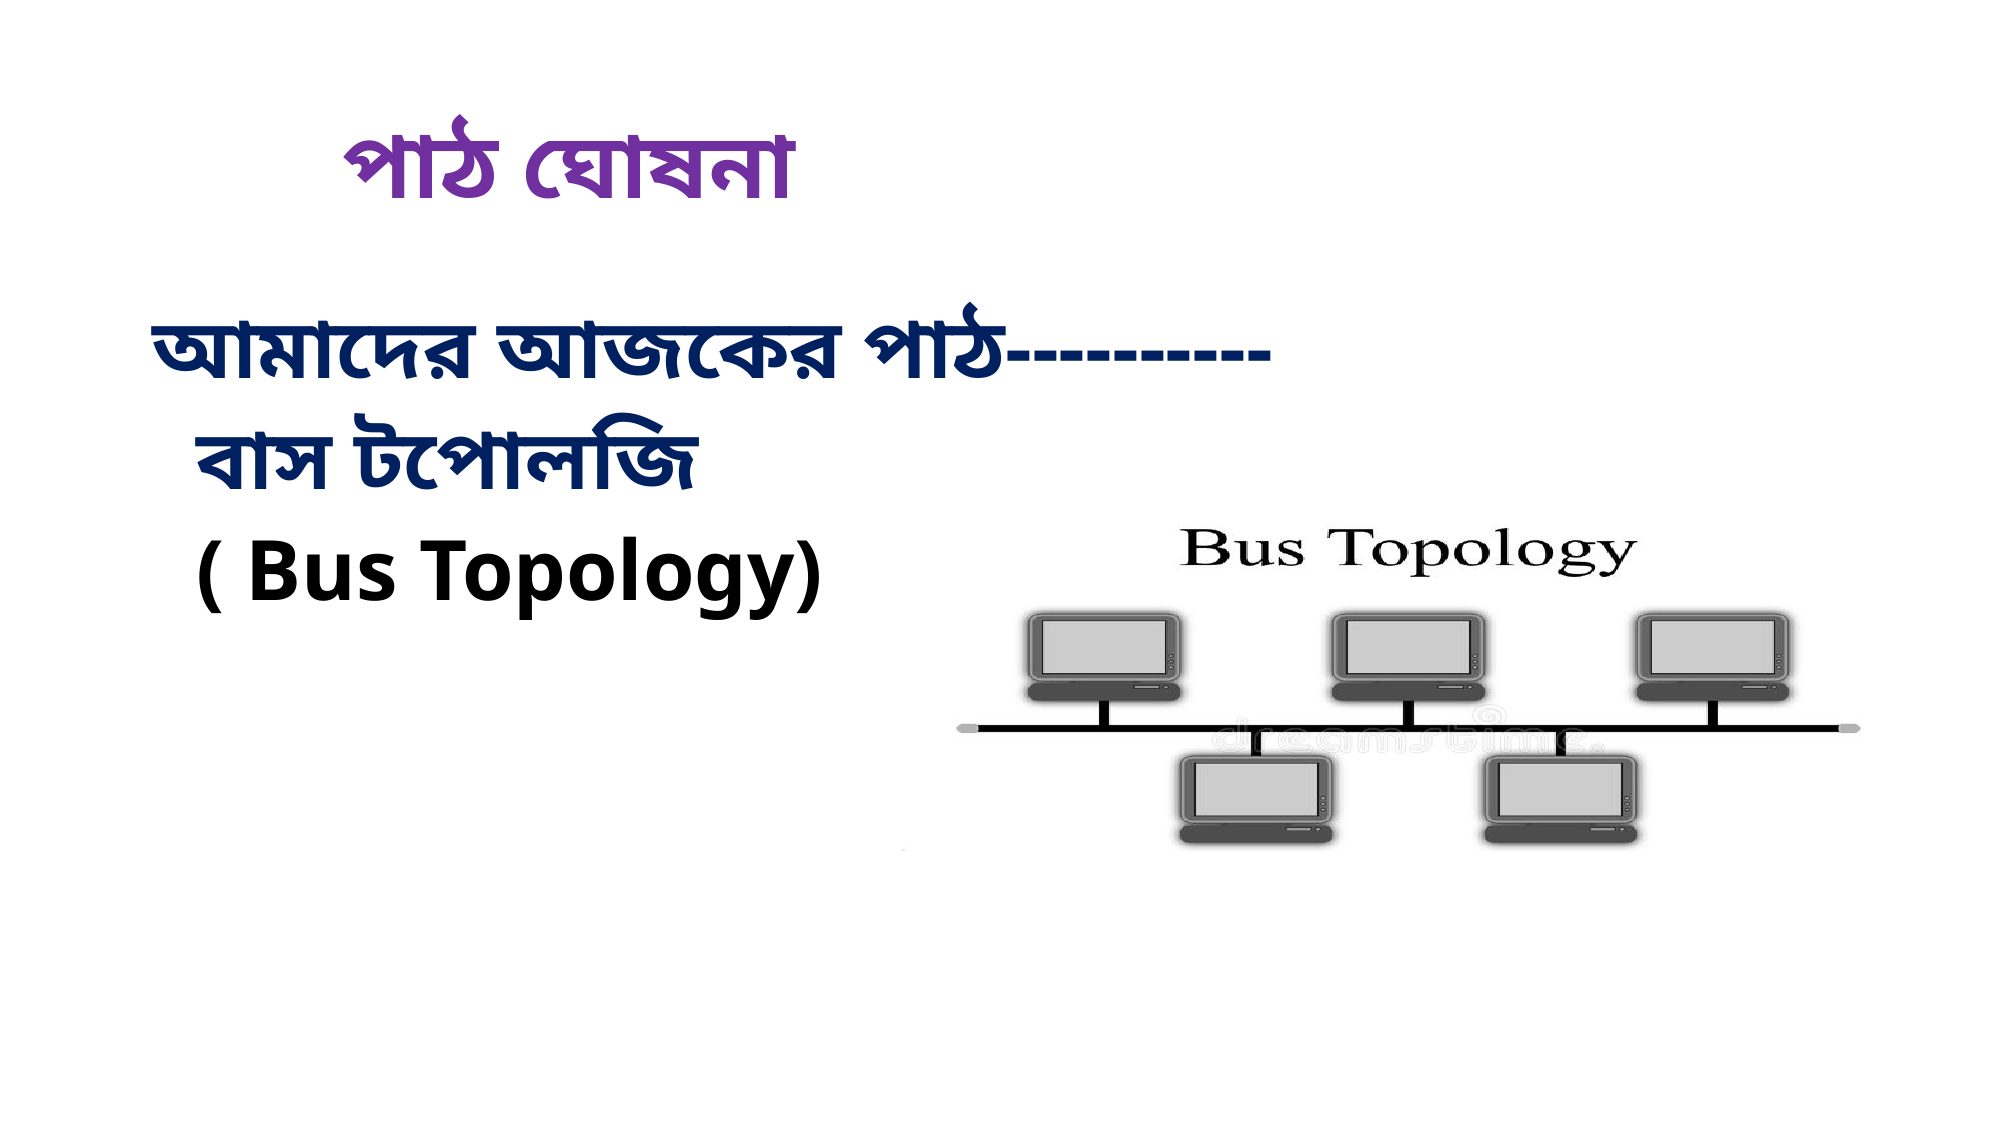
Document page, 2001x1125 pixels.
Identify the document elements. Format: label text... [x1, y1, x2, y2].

list আমাদের আজকের পাঠ---------- বাস টপোলজি ( Bus Topology) [137, 299, 1863, 1014]
picture [902, 477, 1916, 979]
title পাঠ ঘোষনা [137, 59, 1863, 278]
